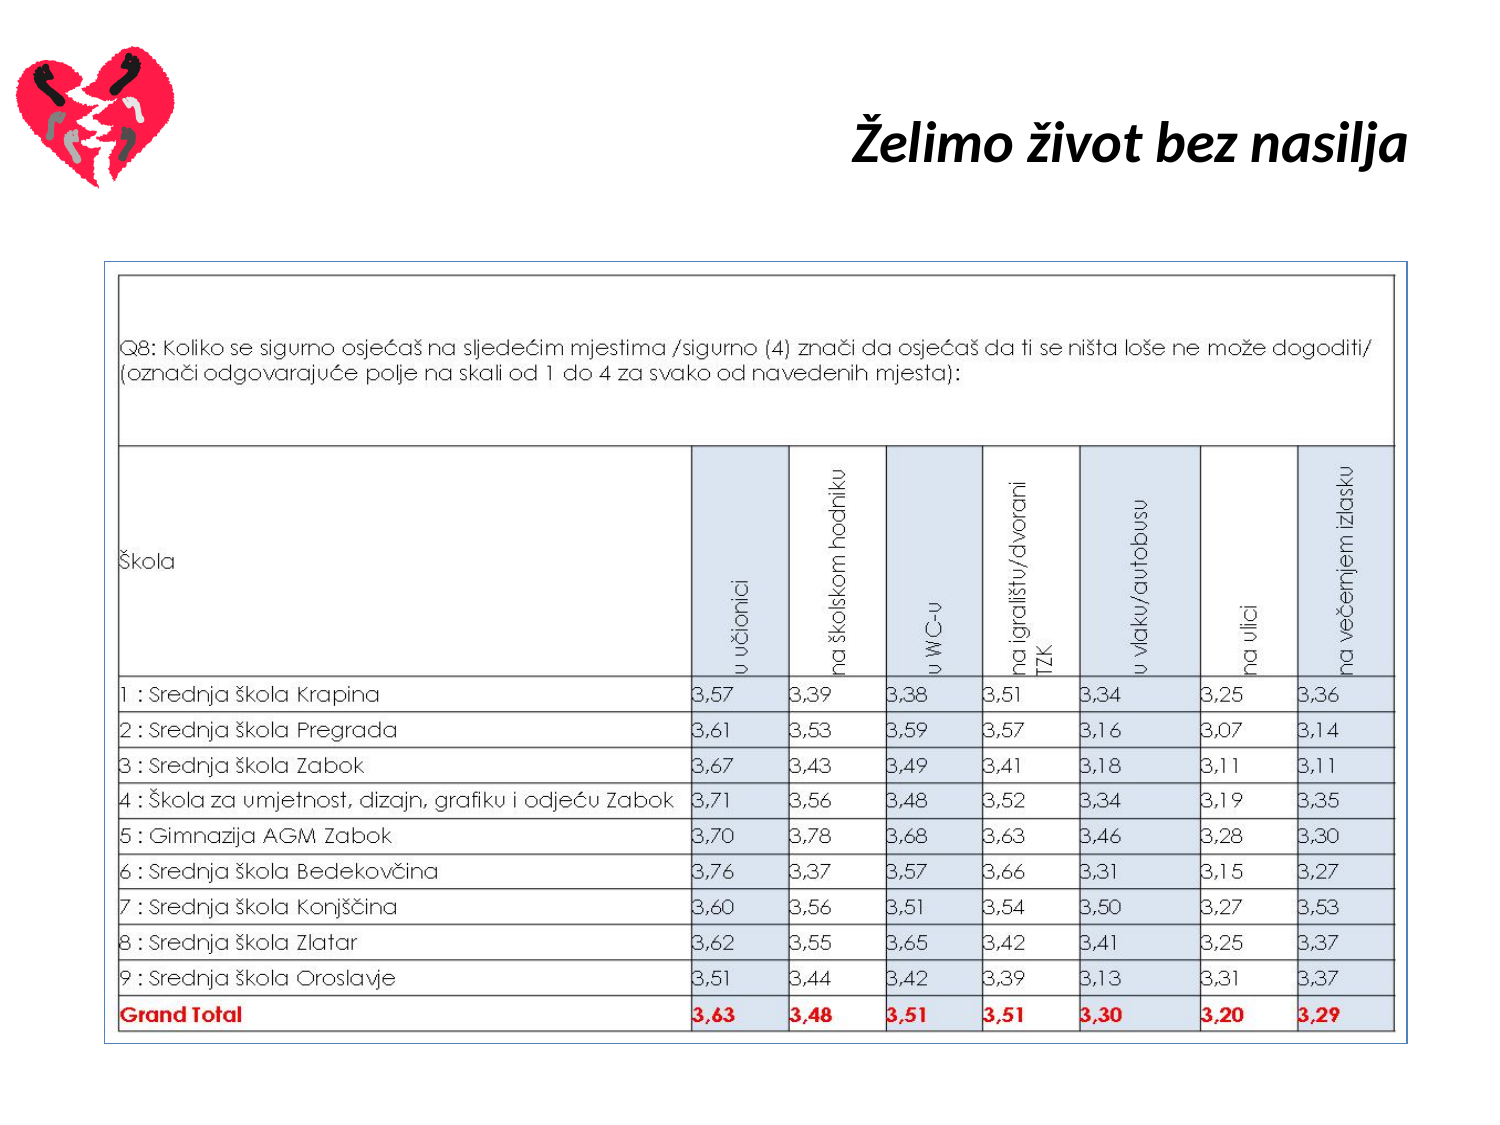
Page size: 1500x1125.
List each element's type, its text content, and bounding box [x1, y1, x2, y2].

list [105, 262, 1407, 1044]
picture [0, 0, 190, 235]
title Želimo život bez nasilja [193, 45, 1425, 233]
